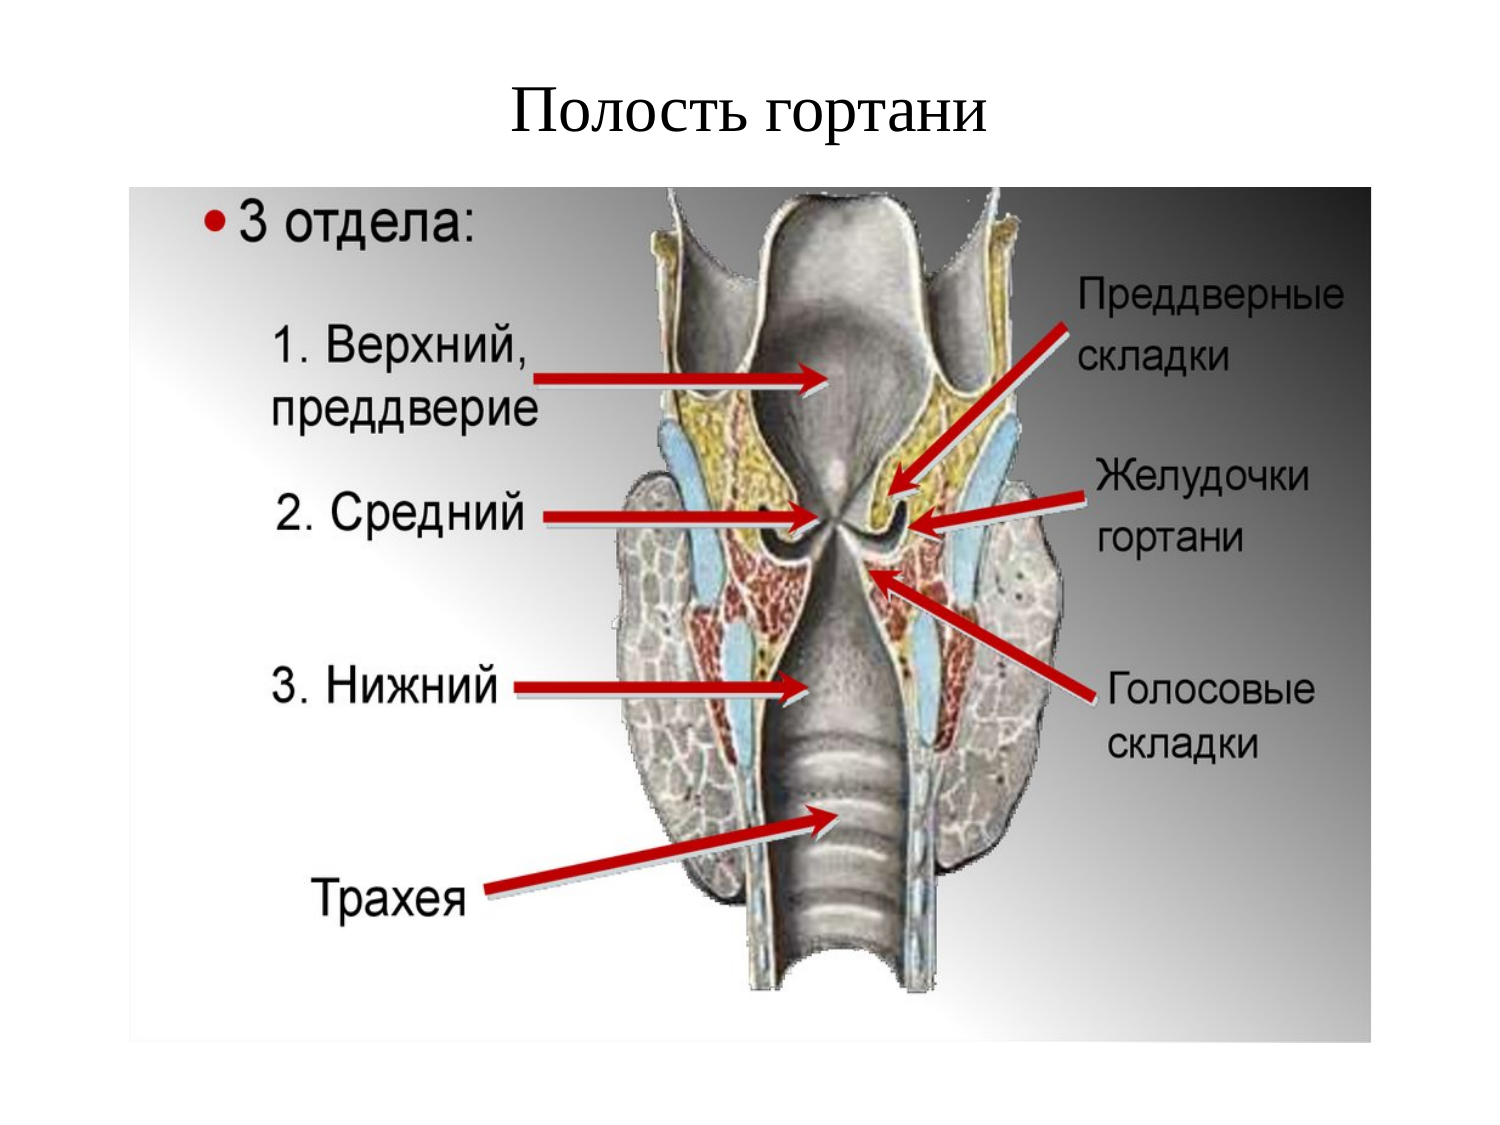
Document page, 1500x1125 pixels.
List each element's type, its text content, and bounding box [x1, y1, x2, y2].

title Полость гортани [75, 45, 1425, 164]
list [128, 187, 1372, 1044]
